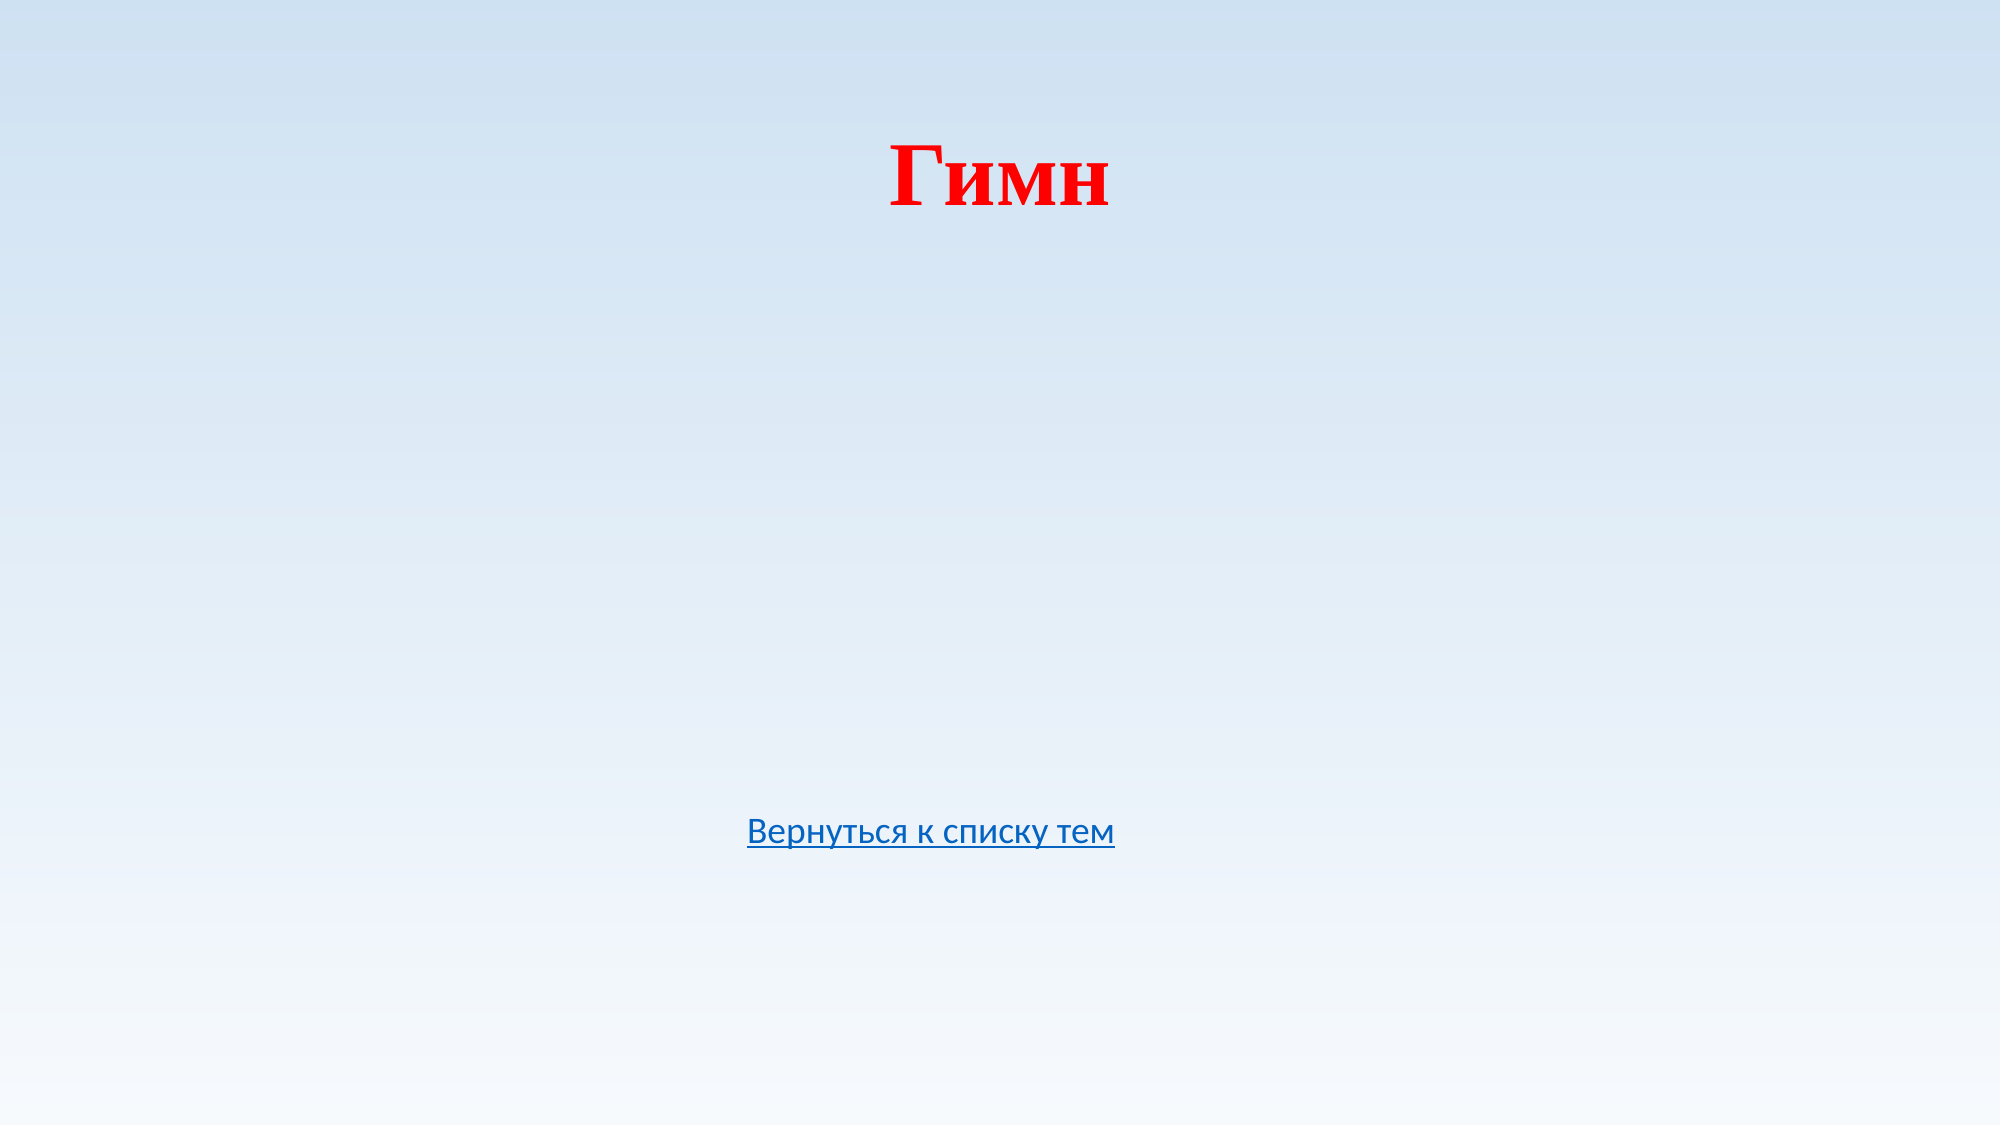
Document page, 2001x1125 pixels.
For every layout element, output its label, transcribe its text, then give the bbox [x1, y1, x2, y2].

title Гимн [391, 45, 1609, 234]
